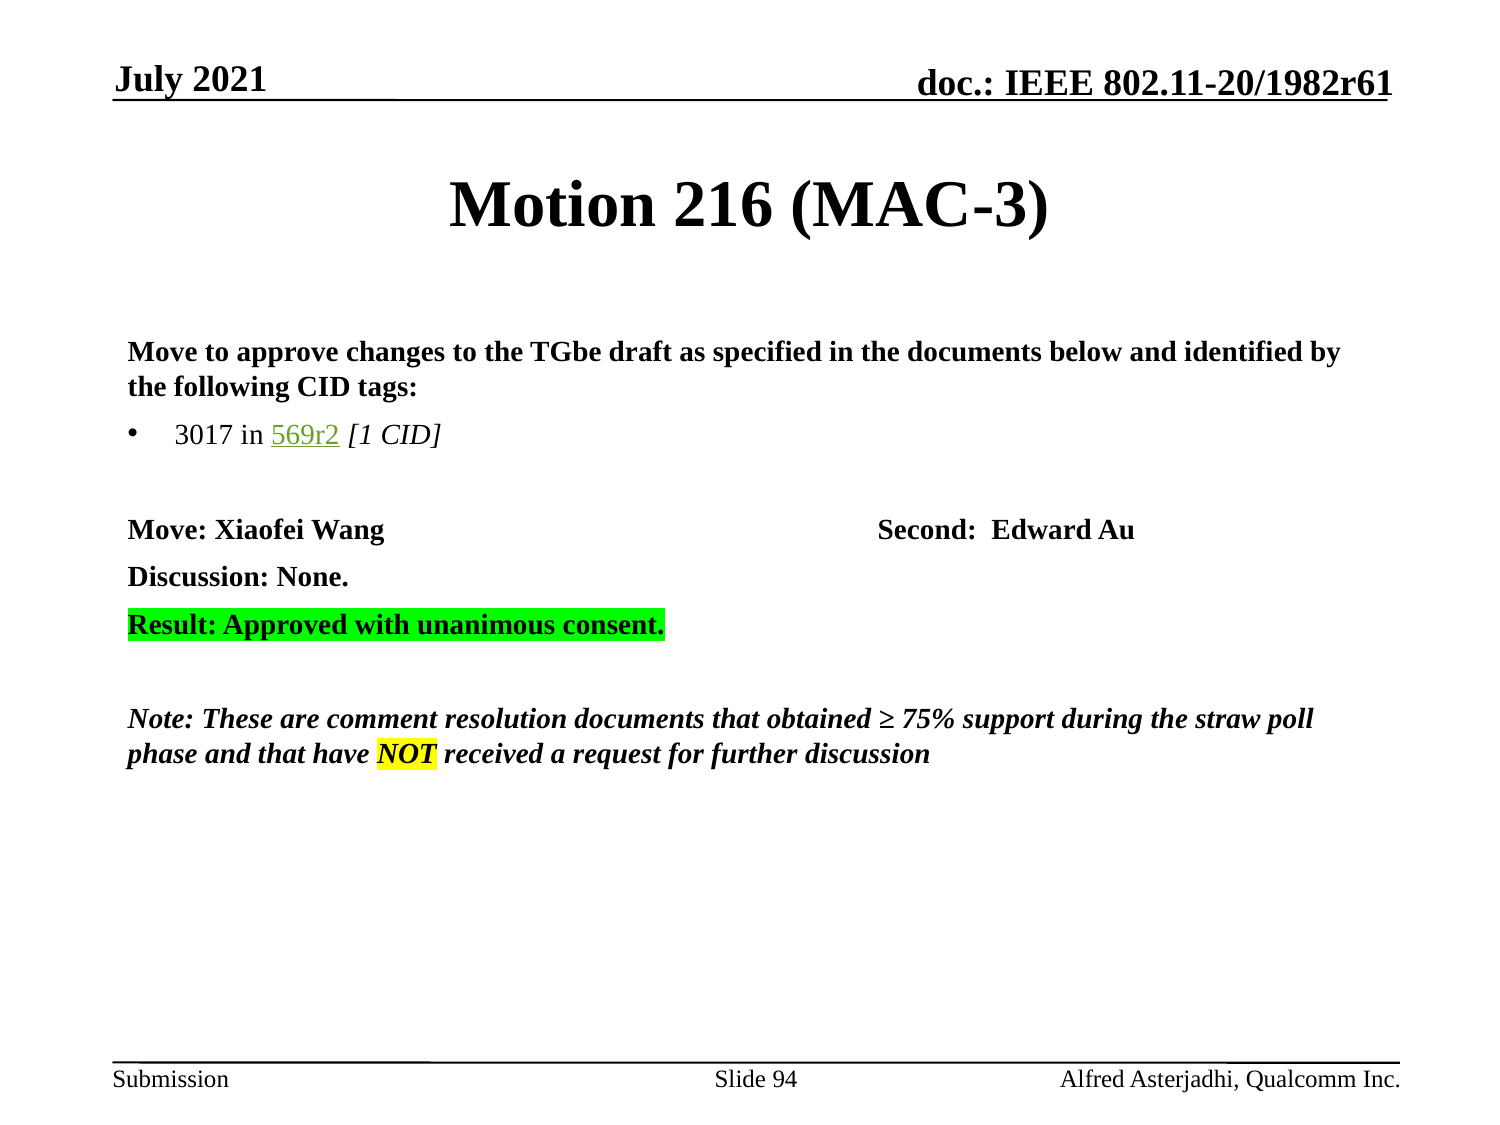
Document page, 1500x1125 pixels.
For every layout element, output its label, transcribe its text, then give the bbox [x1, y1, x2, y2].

title Motion 216 (MAC-3) [112, 112, 1388, 288]
list Move to approve changes to the TGbe draft as specified in the documents below and identified by the following CID tags: 3017 in 569r2 [1 CID] Move: Xiaofei Wang Second: Edward Au Discussion: None. Result: Approved with unanimous consent. Note: These are comment resolution documents that obtained ≥ 75% support during the straw poll phase and that have NOT received a request for further discussion [112, 324, 1388, 1063]
slide_number Slide 94 [712, 1061, 800, 1123]
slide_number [114, 54, 423, 100]
footer Alfred Asterjadhi, Qualcomm Inc. [878, 1061, 1402, 1093]
